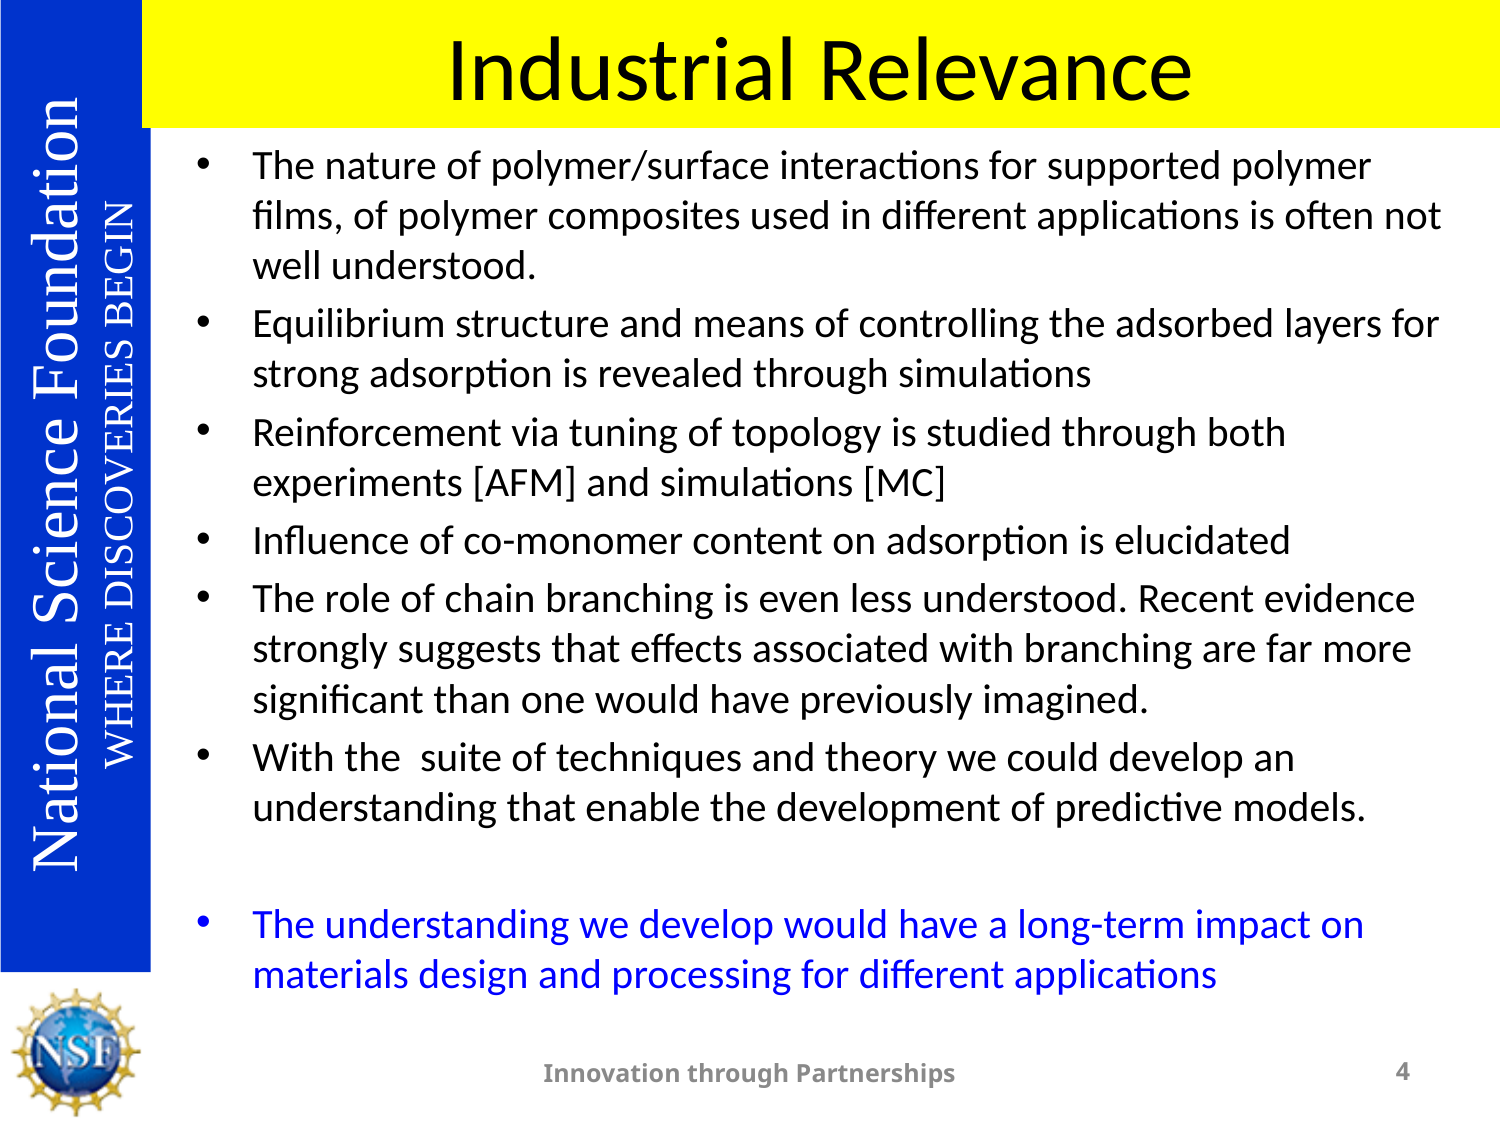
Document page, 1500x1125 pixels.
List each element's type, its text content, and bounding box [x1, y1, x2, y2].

picture [0, 981, 149, 1118]
title Industrial Relevance [142, 0, 1500, 128]
slide_number 4 [1074, 1042, 1425, 1103]
footer Innovation through Partnerships [512, 1042, 988, 1103]
text_box The nature of polymer/surface interactions for supported polymer films, of polymer composites used in different applications is often not well understood. Equilibrium structure and means of controlling the adsorbed layers for strong adsorption is revealed through simulations Reinforcement via tuning of topology is studied through both experiments [AFM] and simulations [MC] Influence of co-monomer content on adsorption is elucidated The role of chain branching is even less understood. Recent evidence strongly suggests that effects associated with branching are far more significant than one would have previously imagined. With the suite of techniques and theory we could develop an understanding that enable the development of predictive models. The understanding we develop would have a long-term impact on materials design and processing for different applications [181, 130, 1461, 958]
